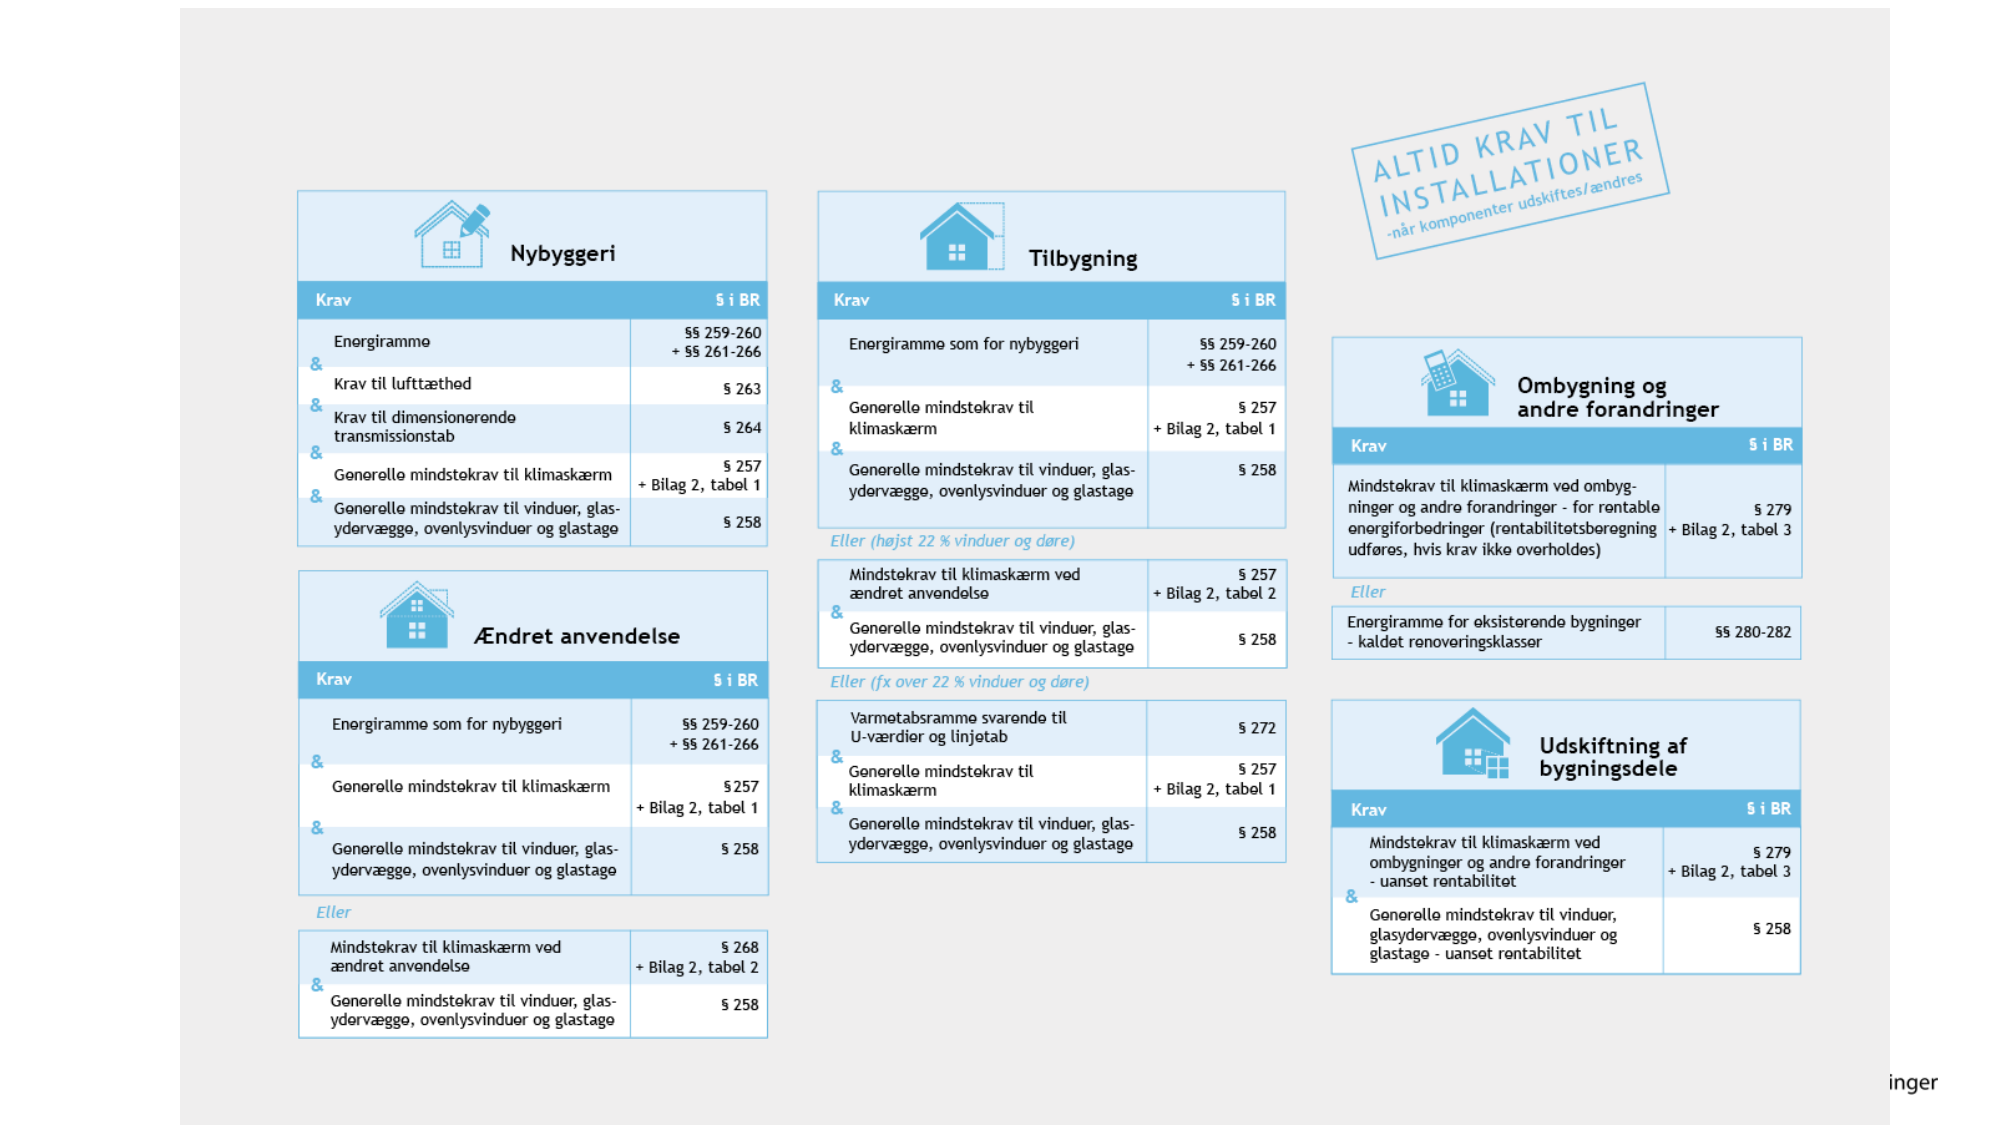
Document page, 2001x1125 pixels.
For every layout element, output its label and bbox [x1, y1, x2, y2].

picture [179, 8, 1938, 1125]
